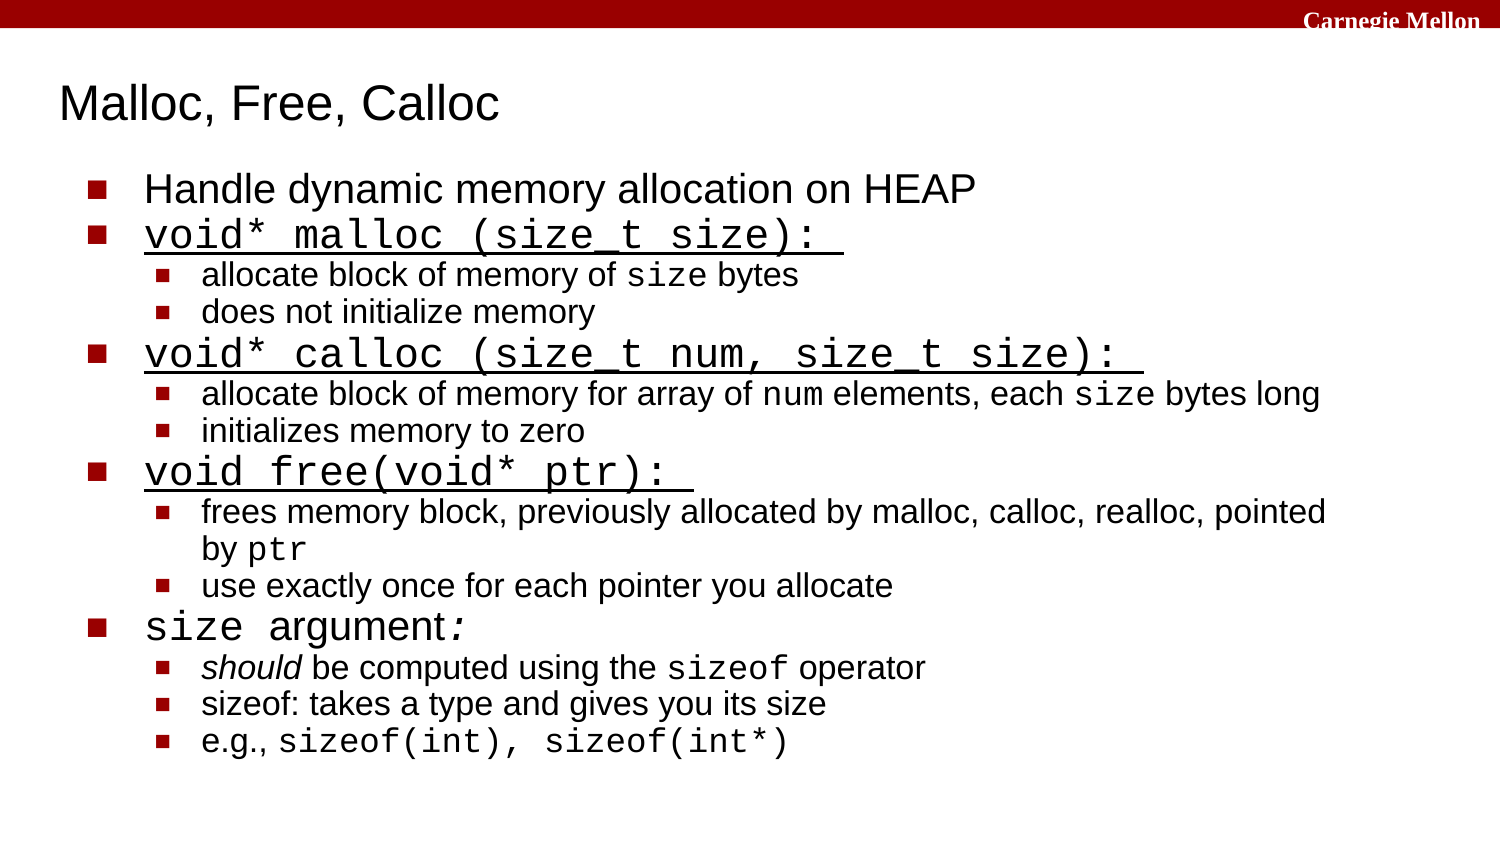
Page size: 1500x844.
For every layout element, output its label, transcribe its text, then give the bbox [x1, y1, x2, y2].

list Handle dynamic memory allocation on HEAP void* malloc (size_t size): allocate block of memory of size bytes does not initialize memory void* calloc (size_t num, size_t size): allocate block of memory for array of num elements, each size bytes long initializes memory to zero void free(void* ptr): frees memory block, previously allocated by malloc, calloc, realloc, pointed by ptr use exactly once for each pointer you allocate size argument: should be computed using the sizeof operator sizeof: takes a type and gives you its size e.g., sizeof(int), sizeof(int*) [65, 167, 1361, 826]
title Malloc, Free, Calloc [58, 53, 1304, 148]
